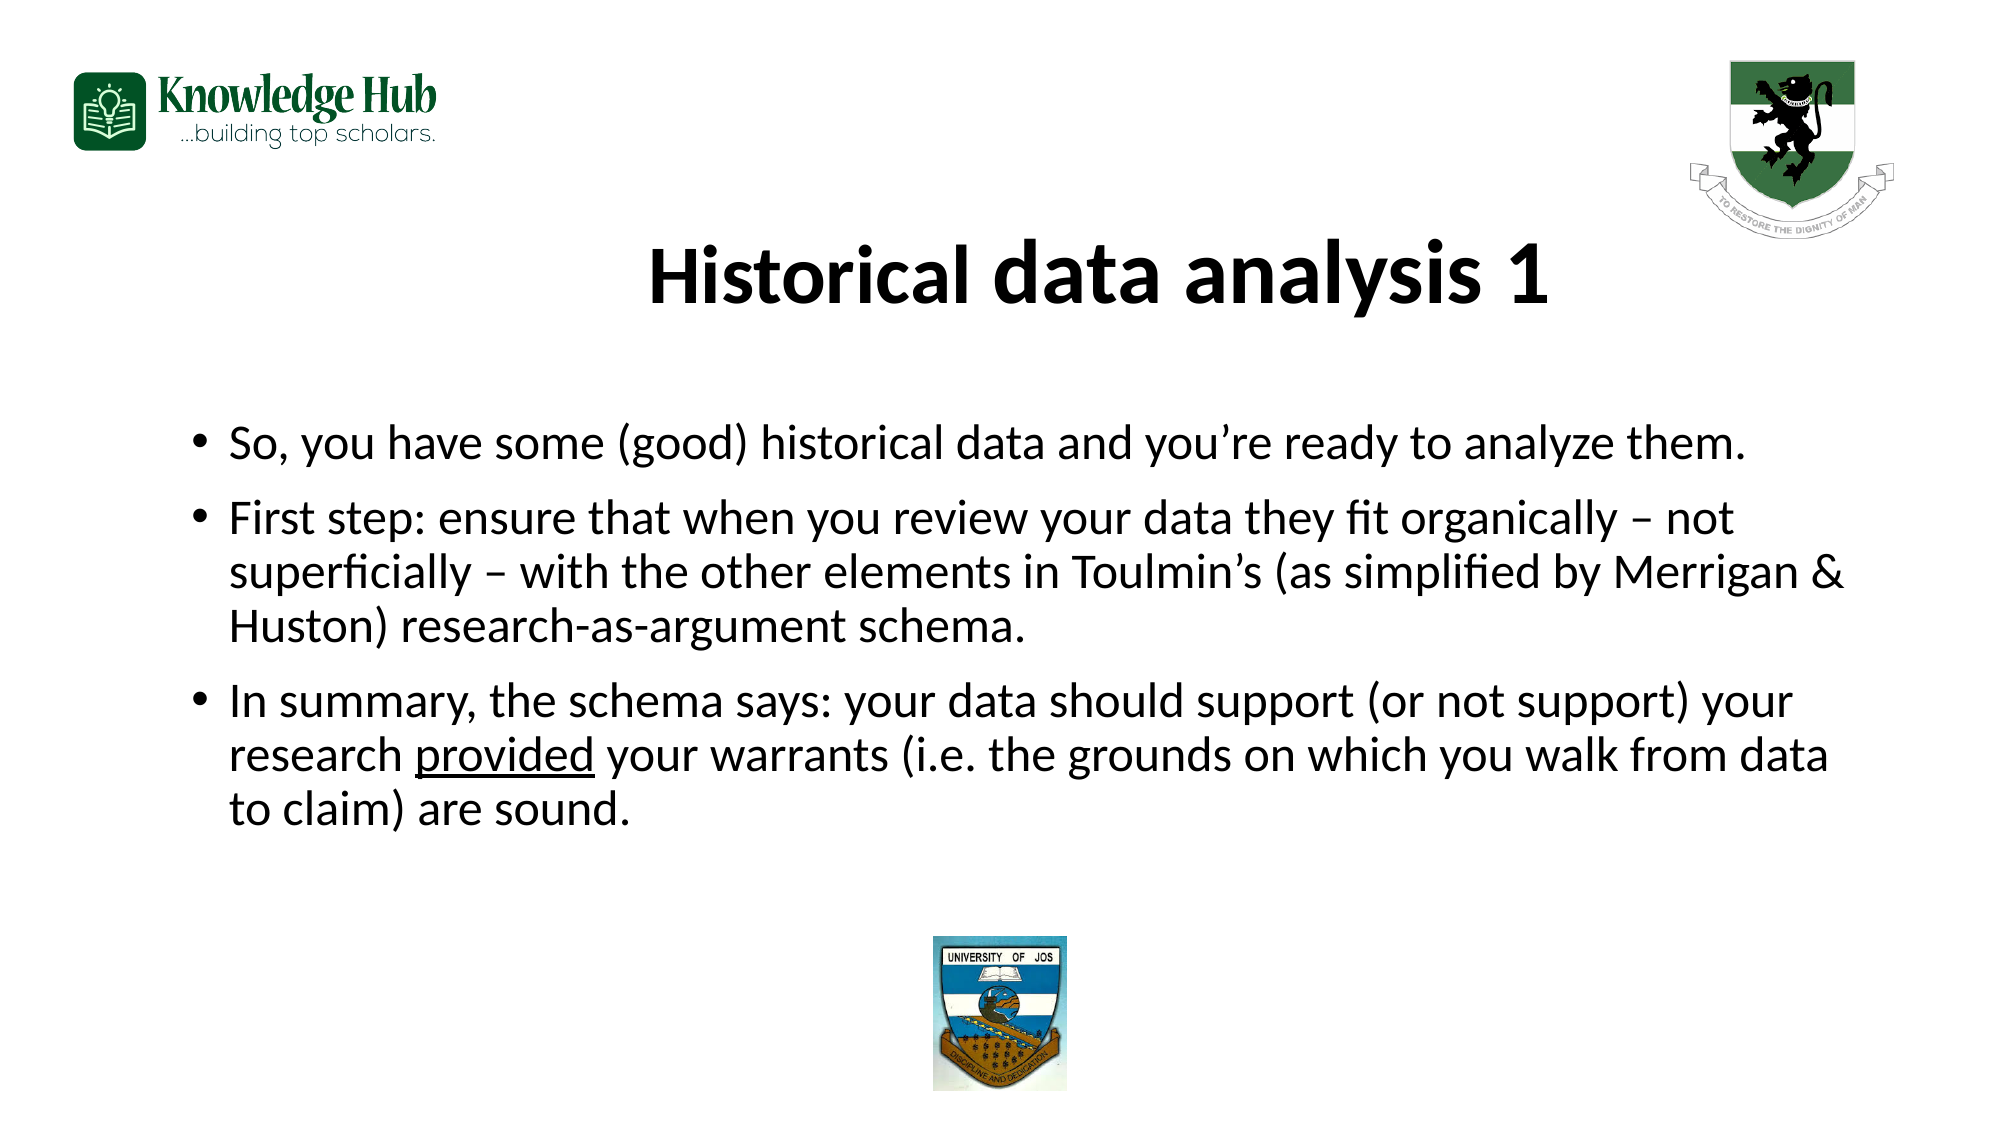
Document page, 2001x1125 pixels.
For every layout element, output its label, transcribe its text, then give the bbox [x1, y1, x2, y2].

title Historical data analysis 1 [336, 188, 1863, 359]
picture [64, 59, 457, 170]
list So, you have some (good) historical data and you’re ready to analyze them. First step: ensure that when you review your data they fit organically – not superficially – with the other elements in Toulmin’s (as simplified by Merrigan & Huston) research-as-argument schema. In summary, the schema says: your data should support (or not support) your research provided your warrants (i.e. the grounds on which you walk from data to claim) are sound. [176, 408, 1863, 1014]
picture [932, 935, 1068, 1091]
picture [1690, 60, 1894, 239]
